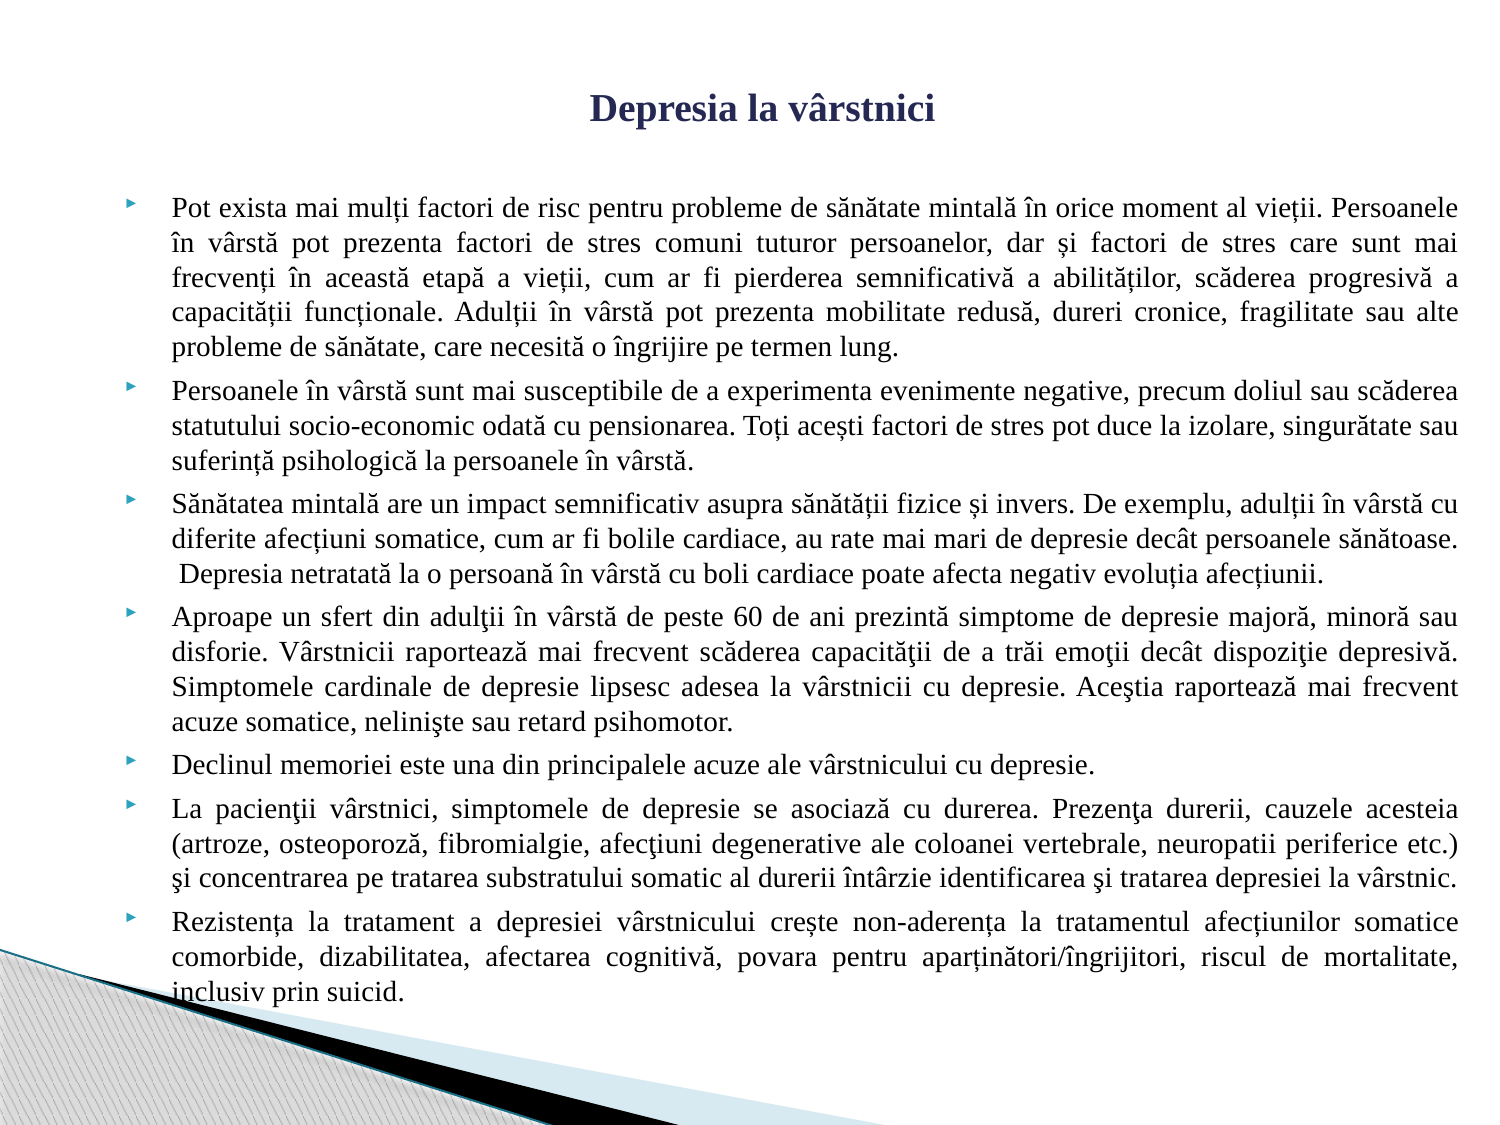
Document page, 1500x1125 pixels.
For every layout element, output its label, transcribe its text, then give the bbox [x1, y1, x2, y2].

title Depresia la vârstnici [50, 75, 1475, 138]
list Pot exista mai mulți factori de risc pentru probleme de sănătate mintală în orice moment al vieții. Persoanele în vârstă pot prezenta factori de stres comuni tuturor persoanelor, dar și factori de stres care sunt mai frecvenți în această etapă a vieții, cum ar fi pierderea semnificativă a abilităților, scăderea progresivă a capacității funcționale. Adulții în vârstă pot prezenta mobilitate redusă, dureri cronice, fragilitate sau alte probleme de sănătate, care necesită o îngrijire pe termen lung. Persoanele în vârstă sunt mai susceptibile de a experimenta evenimente negative, precum doliul sau scăderea statutului socio-economic odată cu pensionarea. Toți acești factori de stres pot duce la izolare, singurătate sau suferință psihologică la persoanele în vârstă. Sănătatea mintală are un impact semnificativ asupra sănătății fizice și invers. De exemplu, adulții în vârstă cu diferite afecțiuni somatice, cum ar fi bolile cardiace, au rate mai mari de depresie decât persoanele sănătoase. Depresia netratată la o persoană în vârstă cu boli cardiace poate afecta negativ evoluția afecțiunii. Aproape un sfert din adulţii în vârstă de peste 60 de ani prezintă simptome de depresie majoră, minoră sau disforie. Vârstnicii raportează mai frecvent scăderea capacităţii de a trăi emoţii decât dispoziţie depresivă. Simptomele cardinale de depresie lipsesc adesea la vârstnicii cu depresie. Aceştia raportează mai frecvent acuze somatice, nelinişte sau retard psihomotor. Declinul memoriei este una din principalele acuze ale vârstnicului cu depresie. La pacienţii vârstnici, simptomele de depresie se asociază cu durerea. Prezenţa durerii, cauzele acesteia (artroze, osteoporoză, fibromialgie, afecţiuni degenerative ale coloanei vertebrale, neuropatii periferice etc.) şi concentrarea pe tratarea substratului somatic al durerii întârzie identificarea şi tratarea depresiei la vârstnic. Rezistența la tratament a depresiei vârstnicului crește non-aderența la tratamentul afecțiunilor somatice comorbide, dizabilitatea, afectarea cognitivă, povara pentru aparținători/îngrijitori, riscul de mortalitate, inclusiv prin suicid. [50, 138, 1475, 1035]
